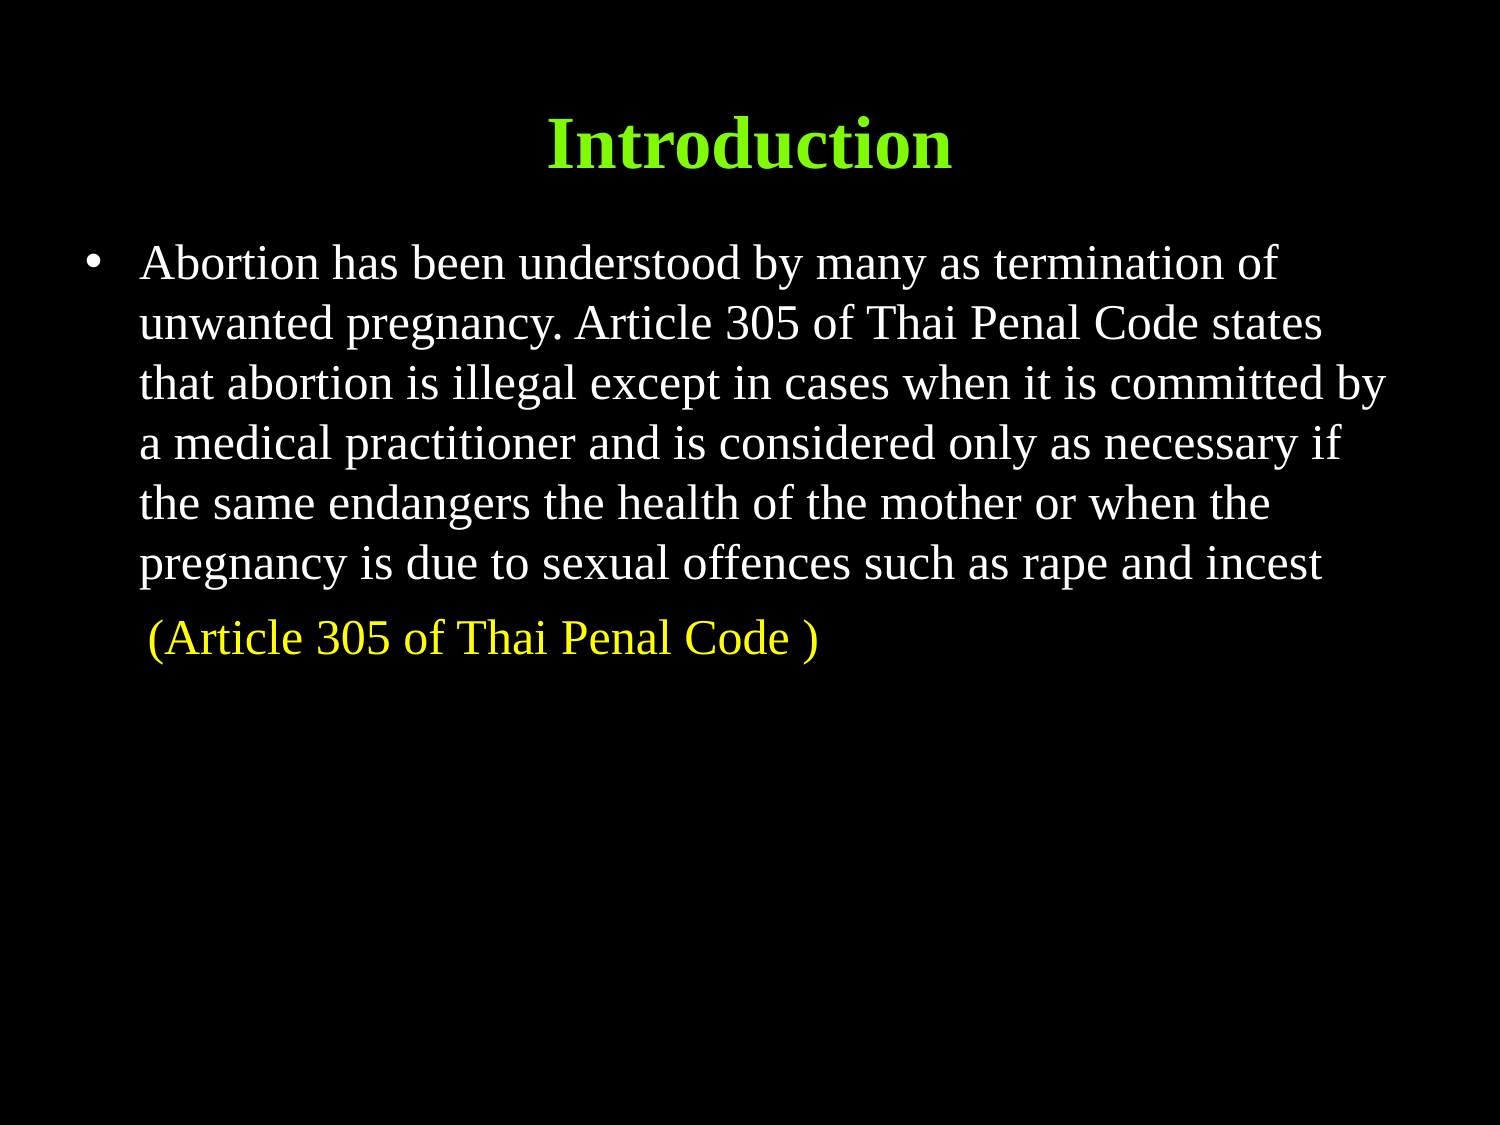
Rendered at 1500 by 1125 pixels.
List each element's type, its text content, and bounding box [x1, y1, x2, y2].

text_box Abortion has been understood by many as termination of unwanted pregnancy. Article 305 of Thai Penal Code states that abortion is illegal except in cases when it is committed by a medical practitioner and is considered only as necessary if the same endangers the health of the mother or when the pregnancy is due to sexual offences such as rape and incest (Article 305 of Thai Penal Code ) [70, 222, 1421, 962]
text_box Introduction [74, 45, 1425, 233]
